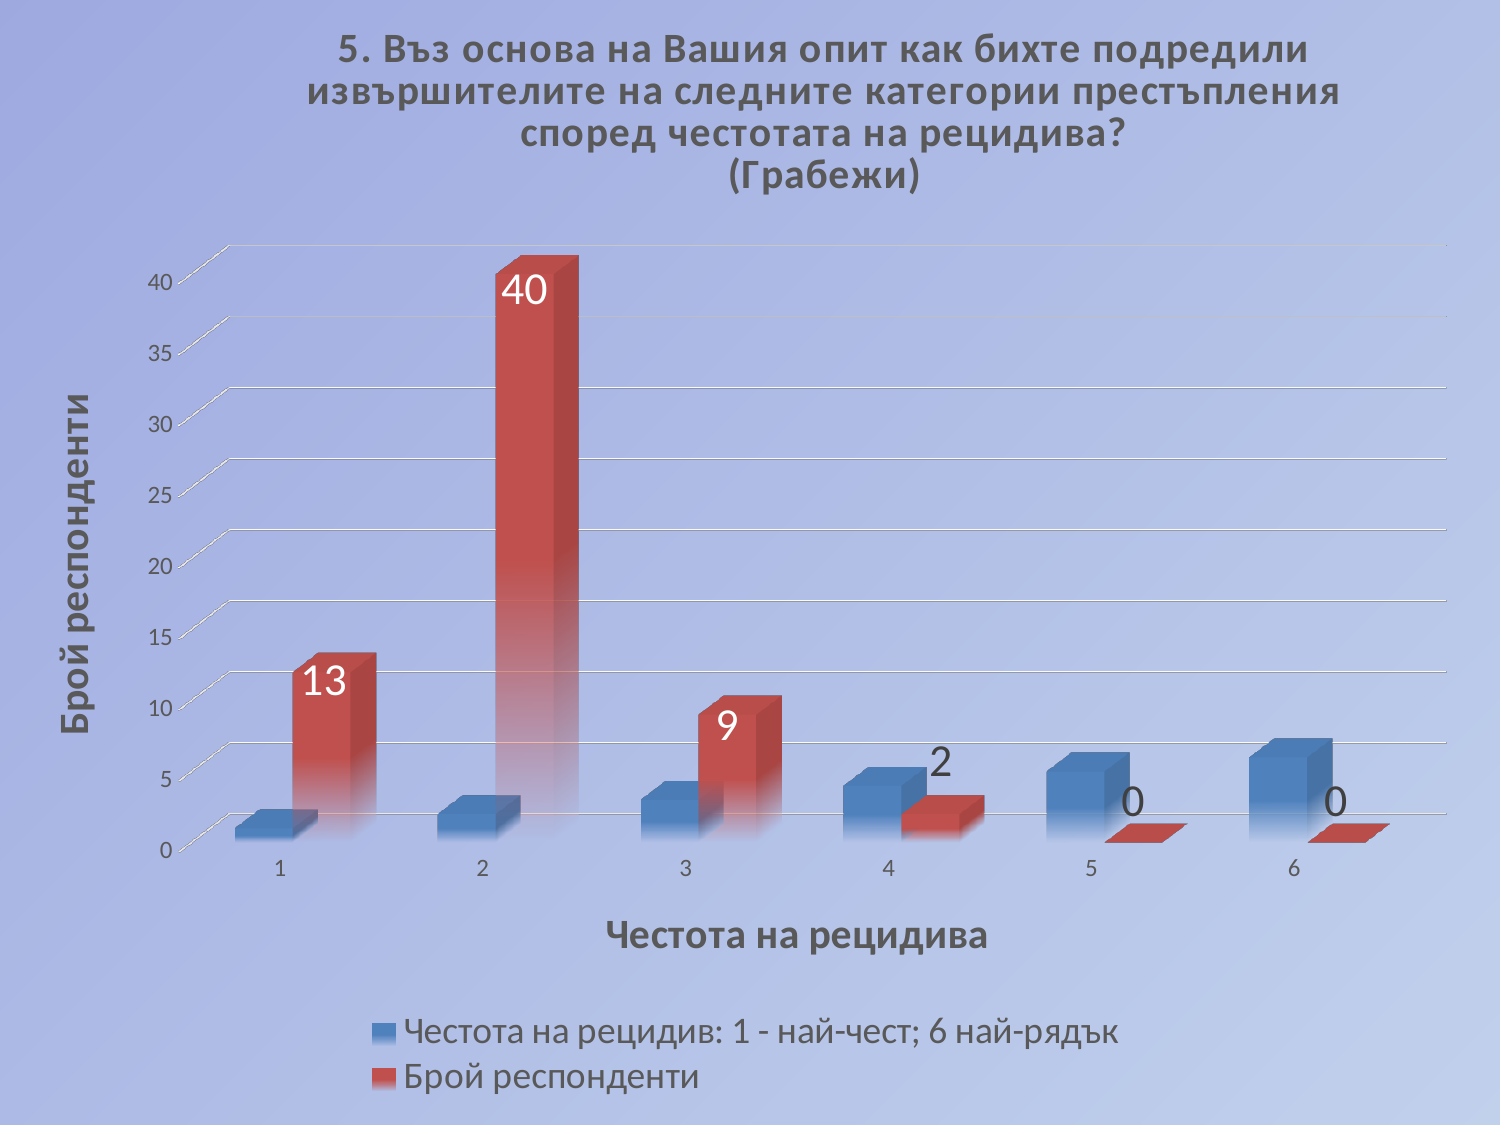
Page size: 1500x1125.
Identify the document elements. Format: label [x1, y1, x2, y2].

chart [17, 0, 1483, 1107]
